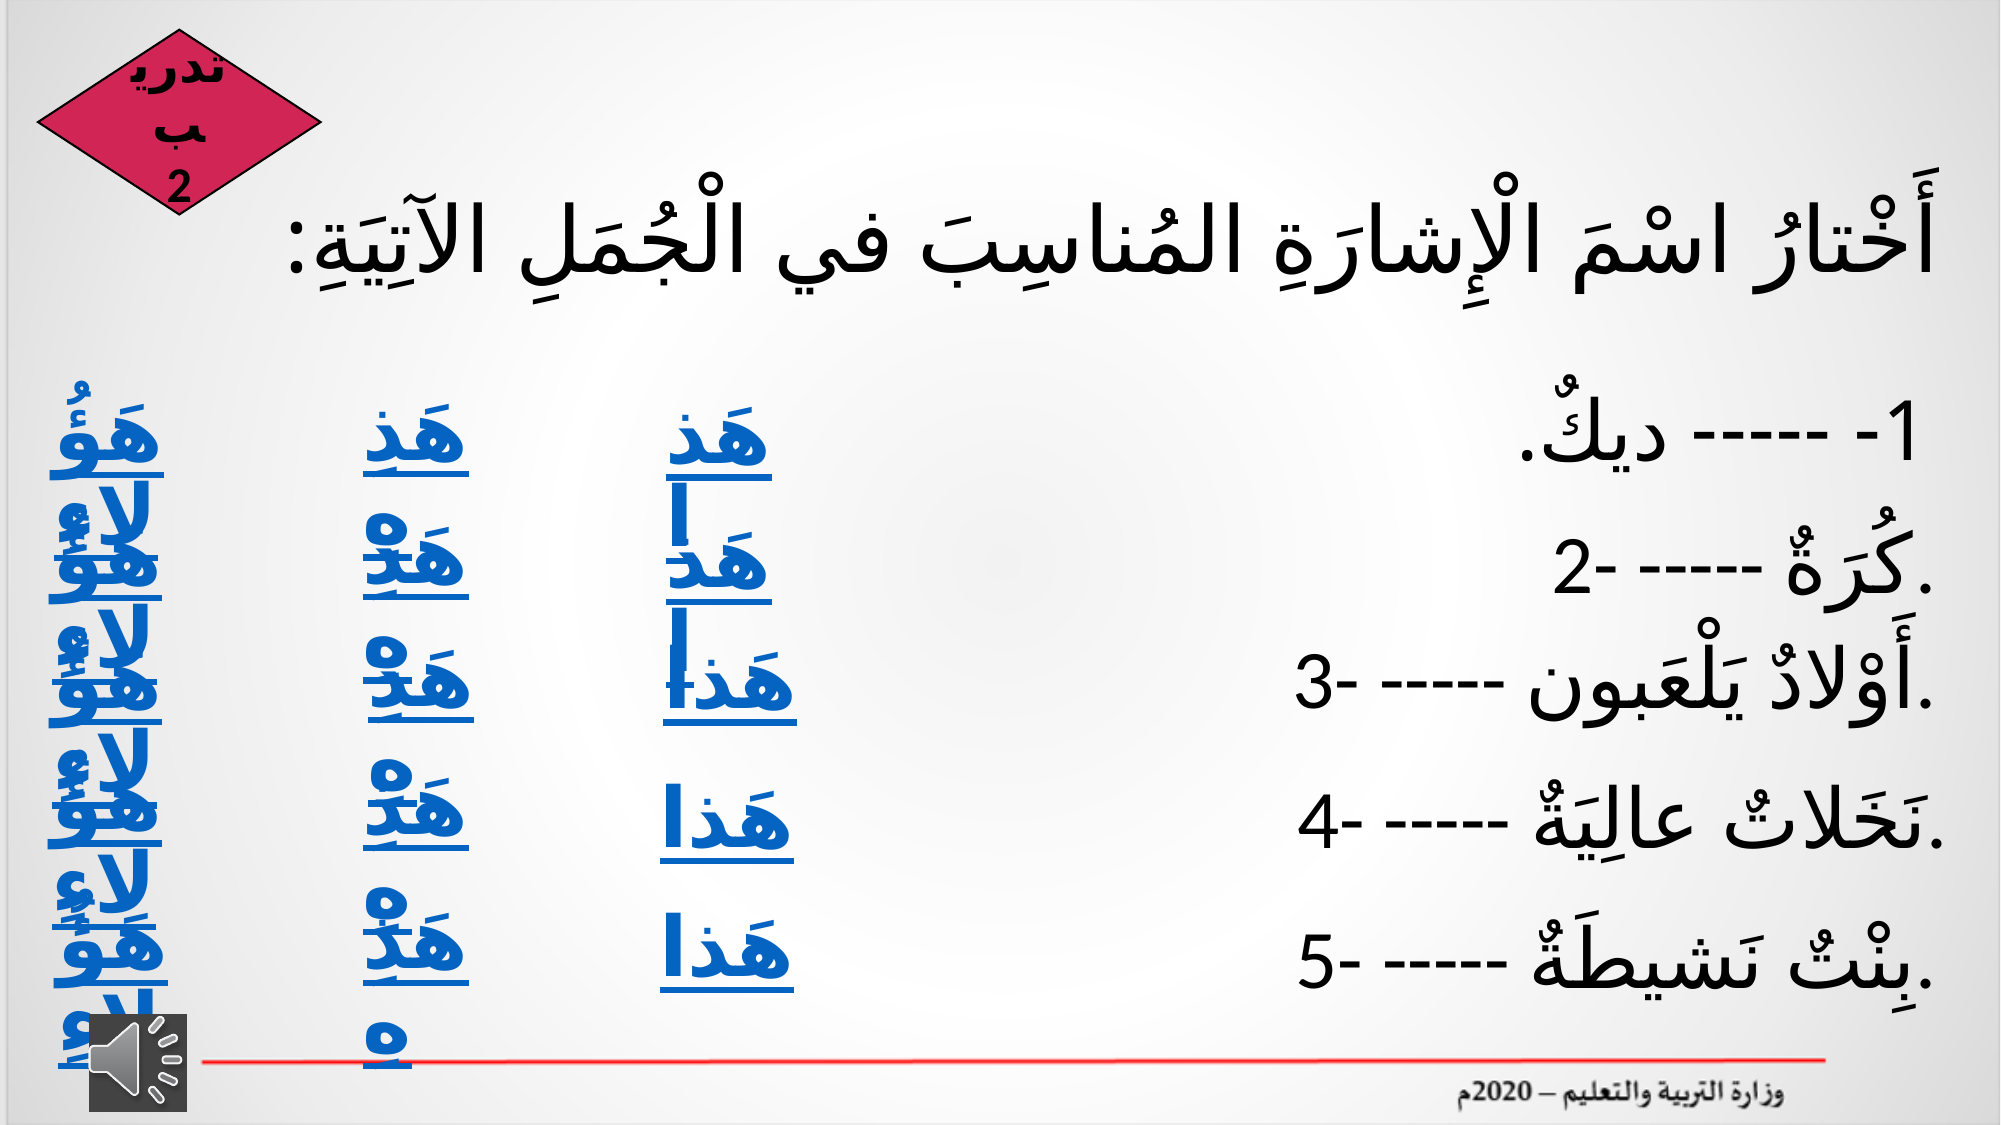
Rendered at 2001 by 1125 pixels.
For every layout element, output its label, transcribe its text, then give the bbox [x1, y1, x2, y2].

text_box 3- ----- أَوْلادٌ يَلْعَبون. [904, 617, 1952, 733]
text_box هَؤُلاءِ [37, 617, 235, 741]
text_box 1- ----- ديكٌ. [997, 369, 1943, 485]
text_box هَذا [638, 885, 815, 1009]
text_box هَذا [651, 497, 803, 617]
text_box 5- ----- بِنْتٌ نَشيطَةٌ. [904, 897, 1952, 1013]
text_box 2- ----- كُرَةٌ. [803, 503, 1952, 618]
text_box هَؤُلاءِ [42, 878, 234, 1002]
text_box هَذا [638, 756, 815, 880]
text_box هَذِهِ [353, 615, 530, 739]
text_box تدريب 2 [36, 28, 323, 216]
text_box هَؤُلاءِ [37, 741, 234, 863]
text_box هَذِهِ [347, 369, 524, 492]
text_box 4- ----- نَخَلاتٌ عالِيَةٌ. [915, 757, 1963, 873]
picture [0, 0, 2001, 1125]
text_box هَؤُلاءِ [37, 493, 235, 617]
title أَخْتارُ اسْمَ الْإِشارَةِ المُناسِبَ في الْجُمَلِ الآتِيَةِ: [236, 123, 1962, 301]
text_box هَؤُلاءِ [38, 370, 237, 494]
text_box هَذا [651, 372, 803, 497]
text_box هَذِهِ [347, 878, 524, 1002]
text_box هَذا [642, 617, 819, 742]
text_box هَذِهِ [347, 743, 524, 867]
text_box هَذِهِ [347, 492, 524, 616]
